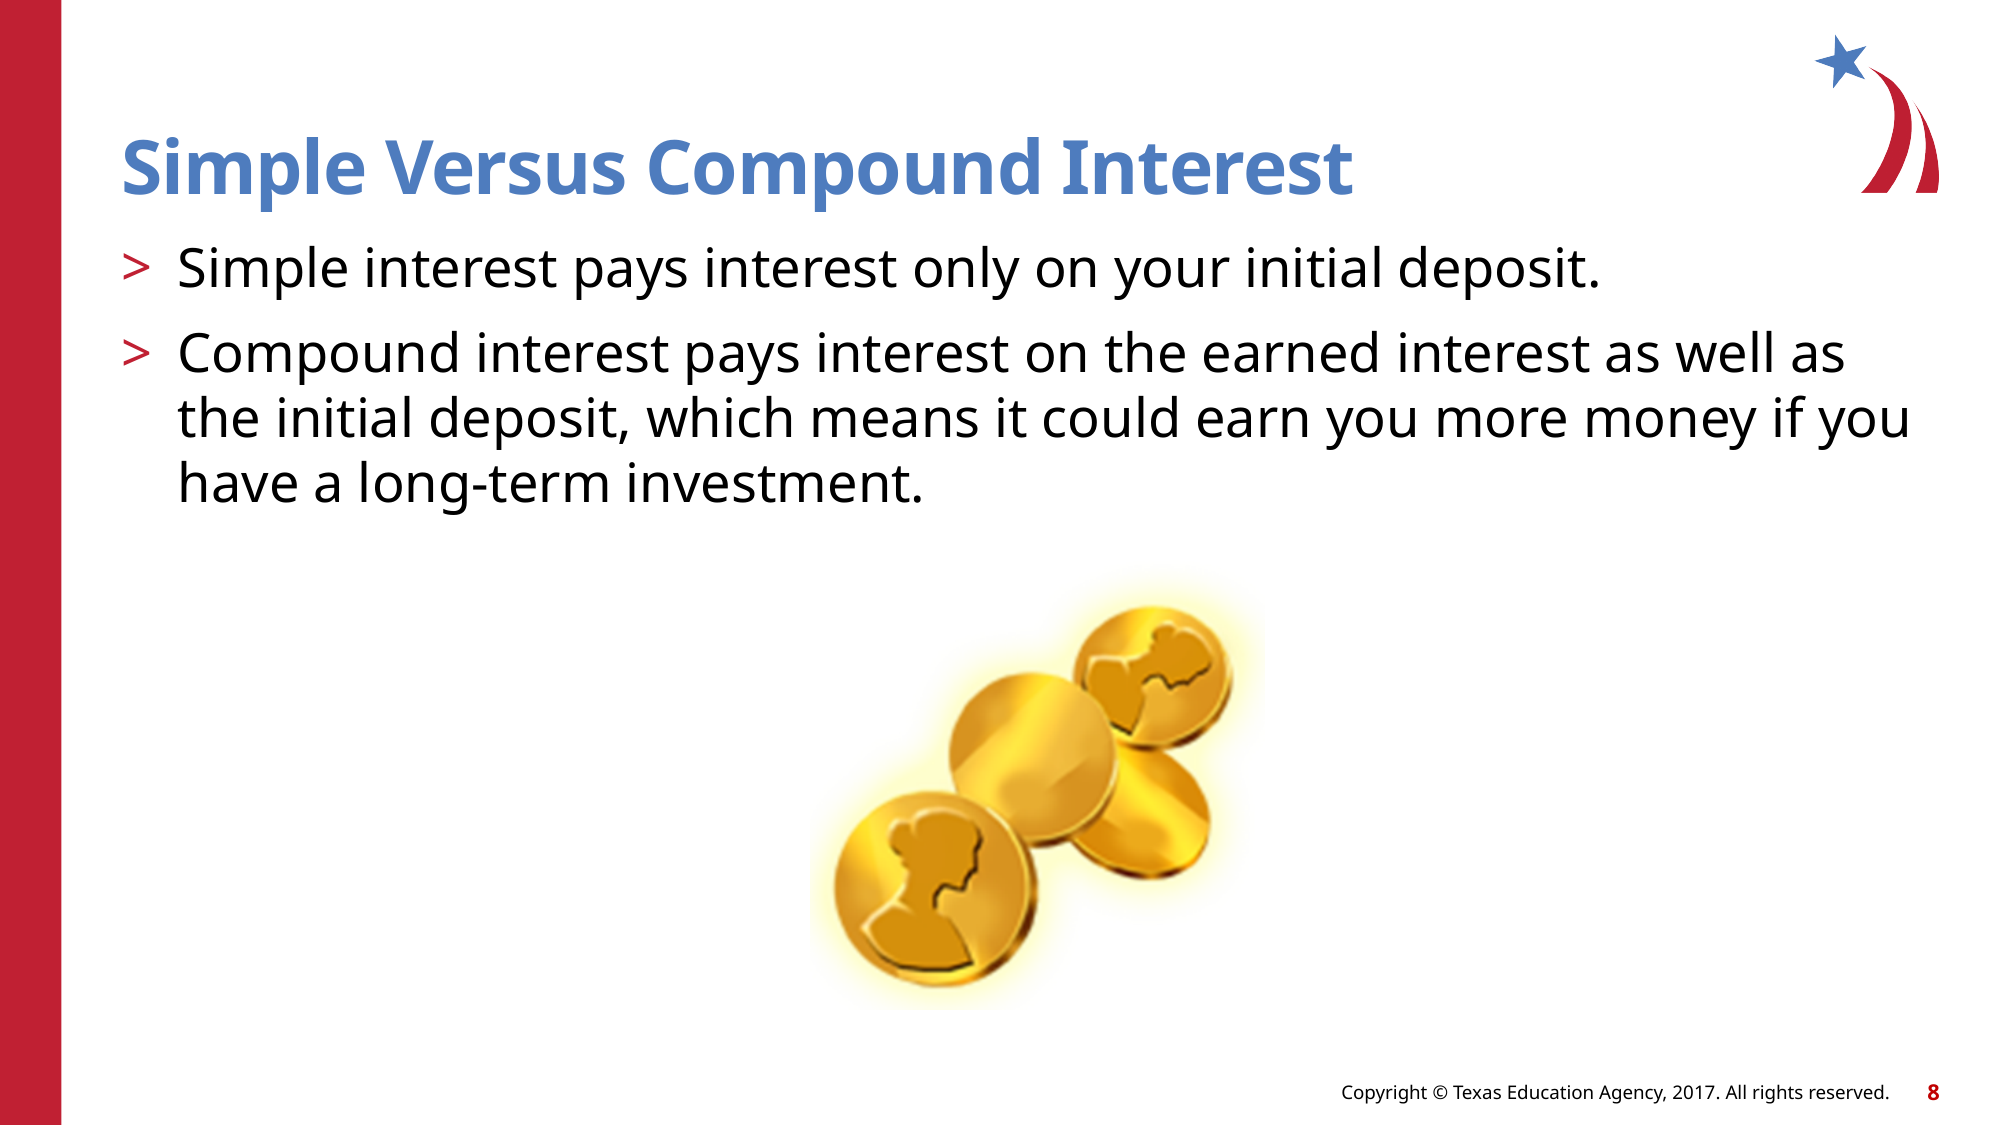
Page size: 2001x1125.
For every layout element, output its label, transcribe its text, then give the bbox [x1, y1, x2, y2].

list Simple interest pays interest only on your initial deposit. Compound interest pays interest on the earned interest as well as the initial deposit, which means it could earn you more money if you have a long-term investment. [121, 233, 1936, 1010]
picture [1814, 34, 1939, 193]
title Simple Versus Compound Interest [121, 66, 1772, 211]
picture [810, 555, 1265, 1010]
